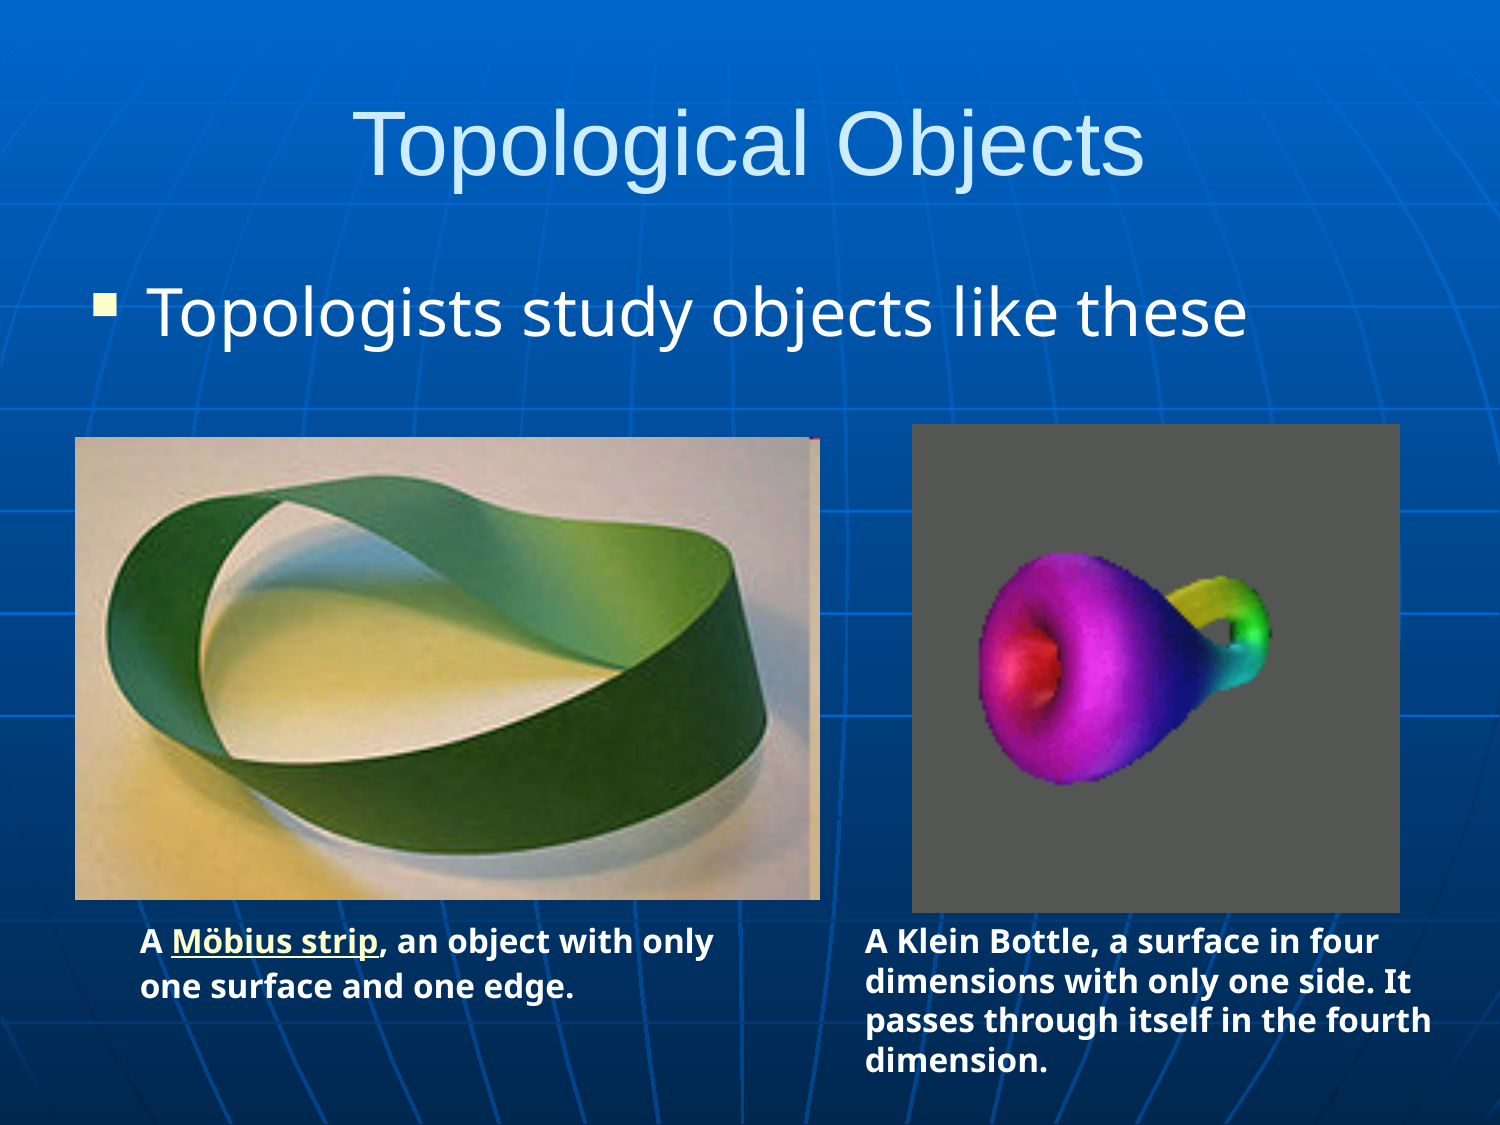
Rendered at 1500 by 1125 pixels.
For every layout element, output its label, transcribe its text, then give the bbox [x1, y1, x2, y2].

title Topological Objects [74, 45, 1426, 233]
text_box A Möbius strip, an object with only one surface and one edge. [125, 912, 775, 1013]
picture [74, 437, 821, 901]
text_box A Klein Bottle, a surface in four dimensions with only one side. It passes through itself in the fourth dimension. [849, 912, 1500, 1087]
picture [912, 424, 1401, 913]
list Topologists study objects like these [74, 262, 1426, 1006]
